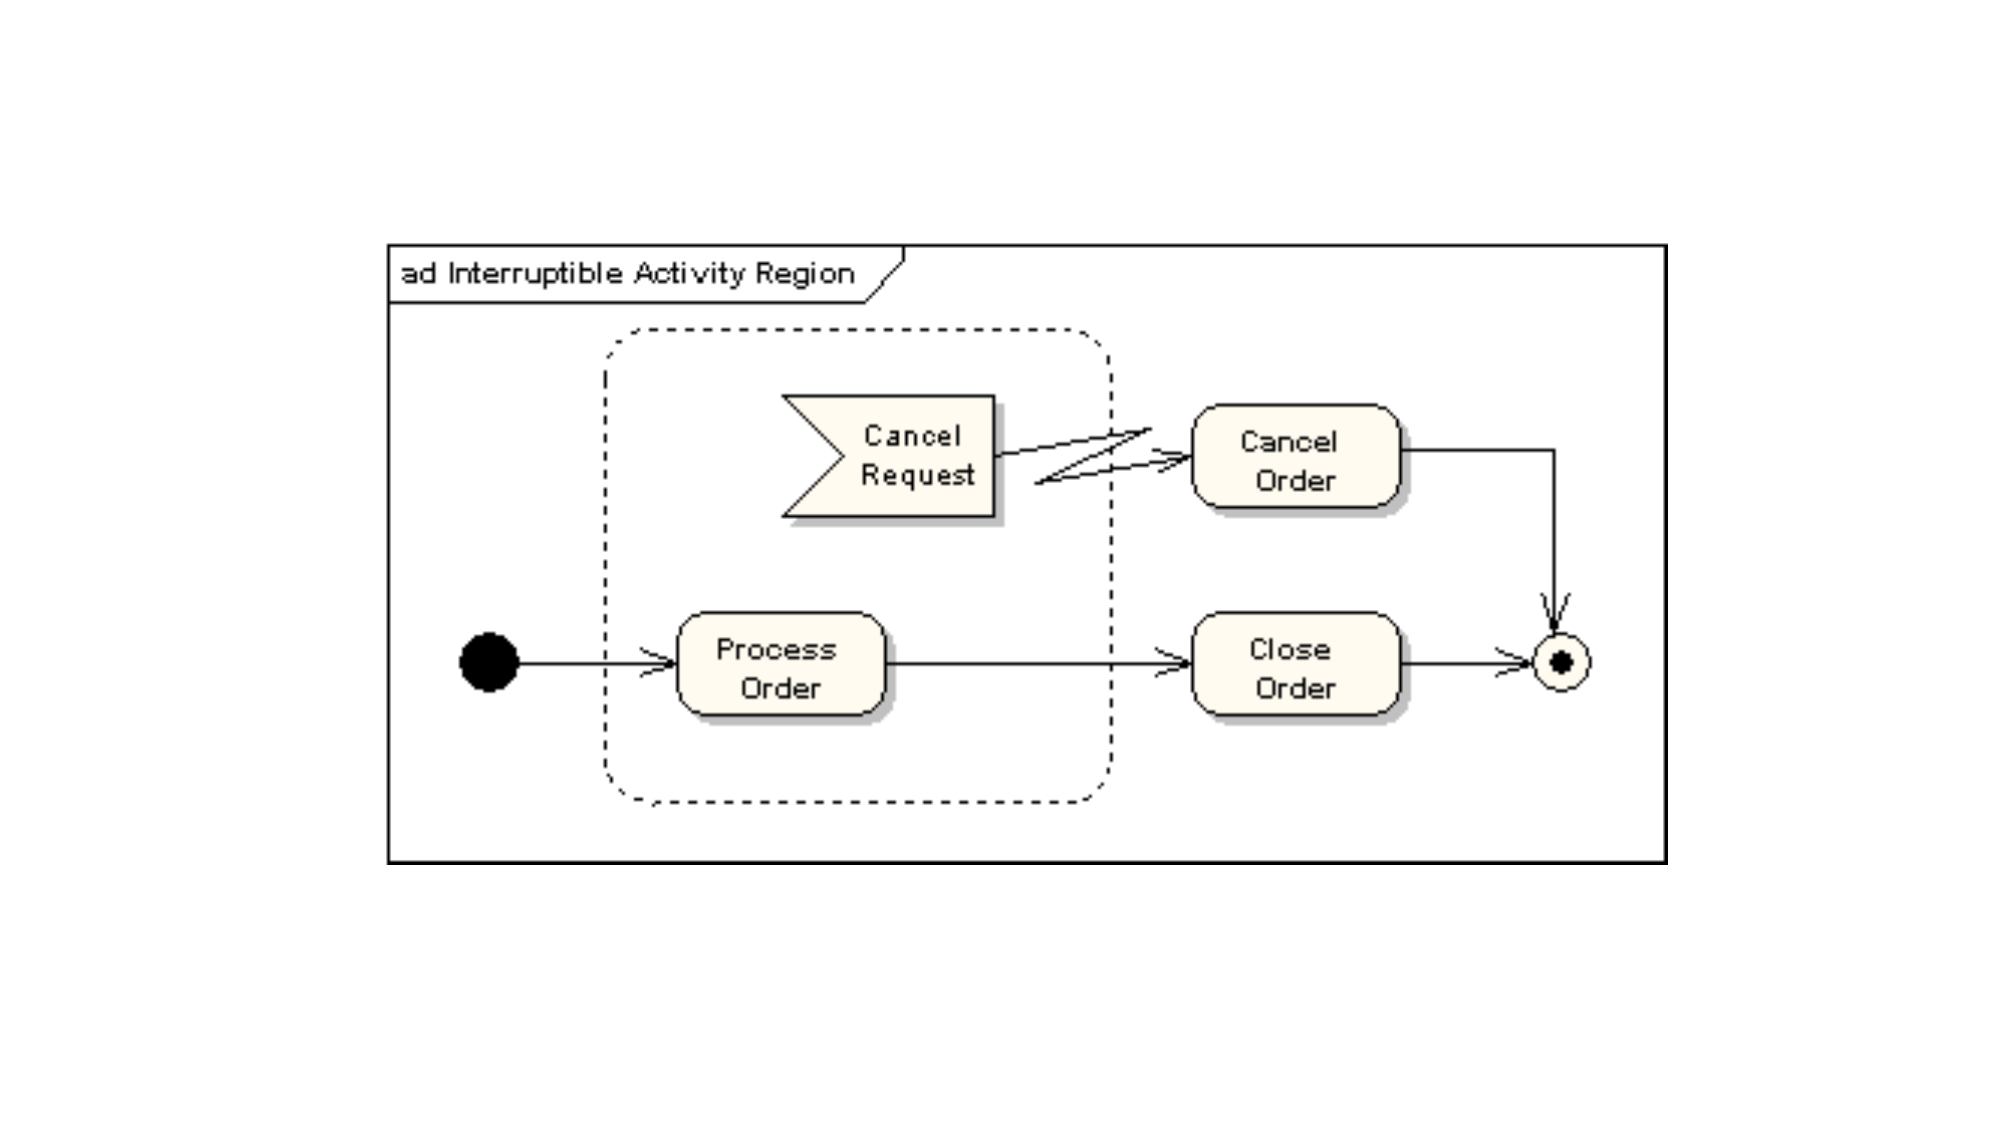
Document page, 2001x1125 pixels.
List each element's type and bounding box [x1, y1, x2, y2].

picture [385, 242, 1668, 865]
